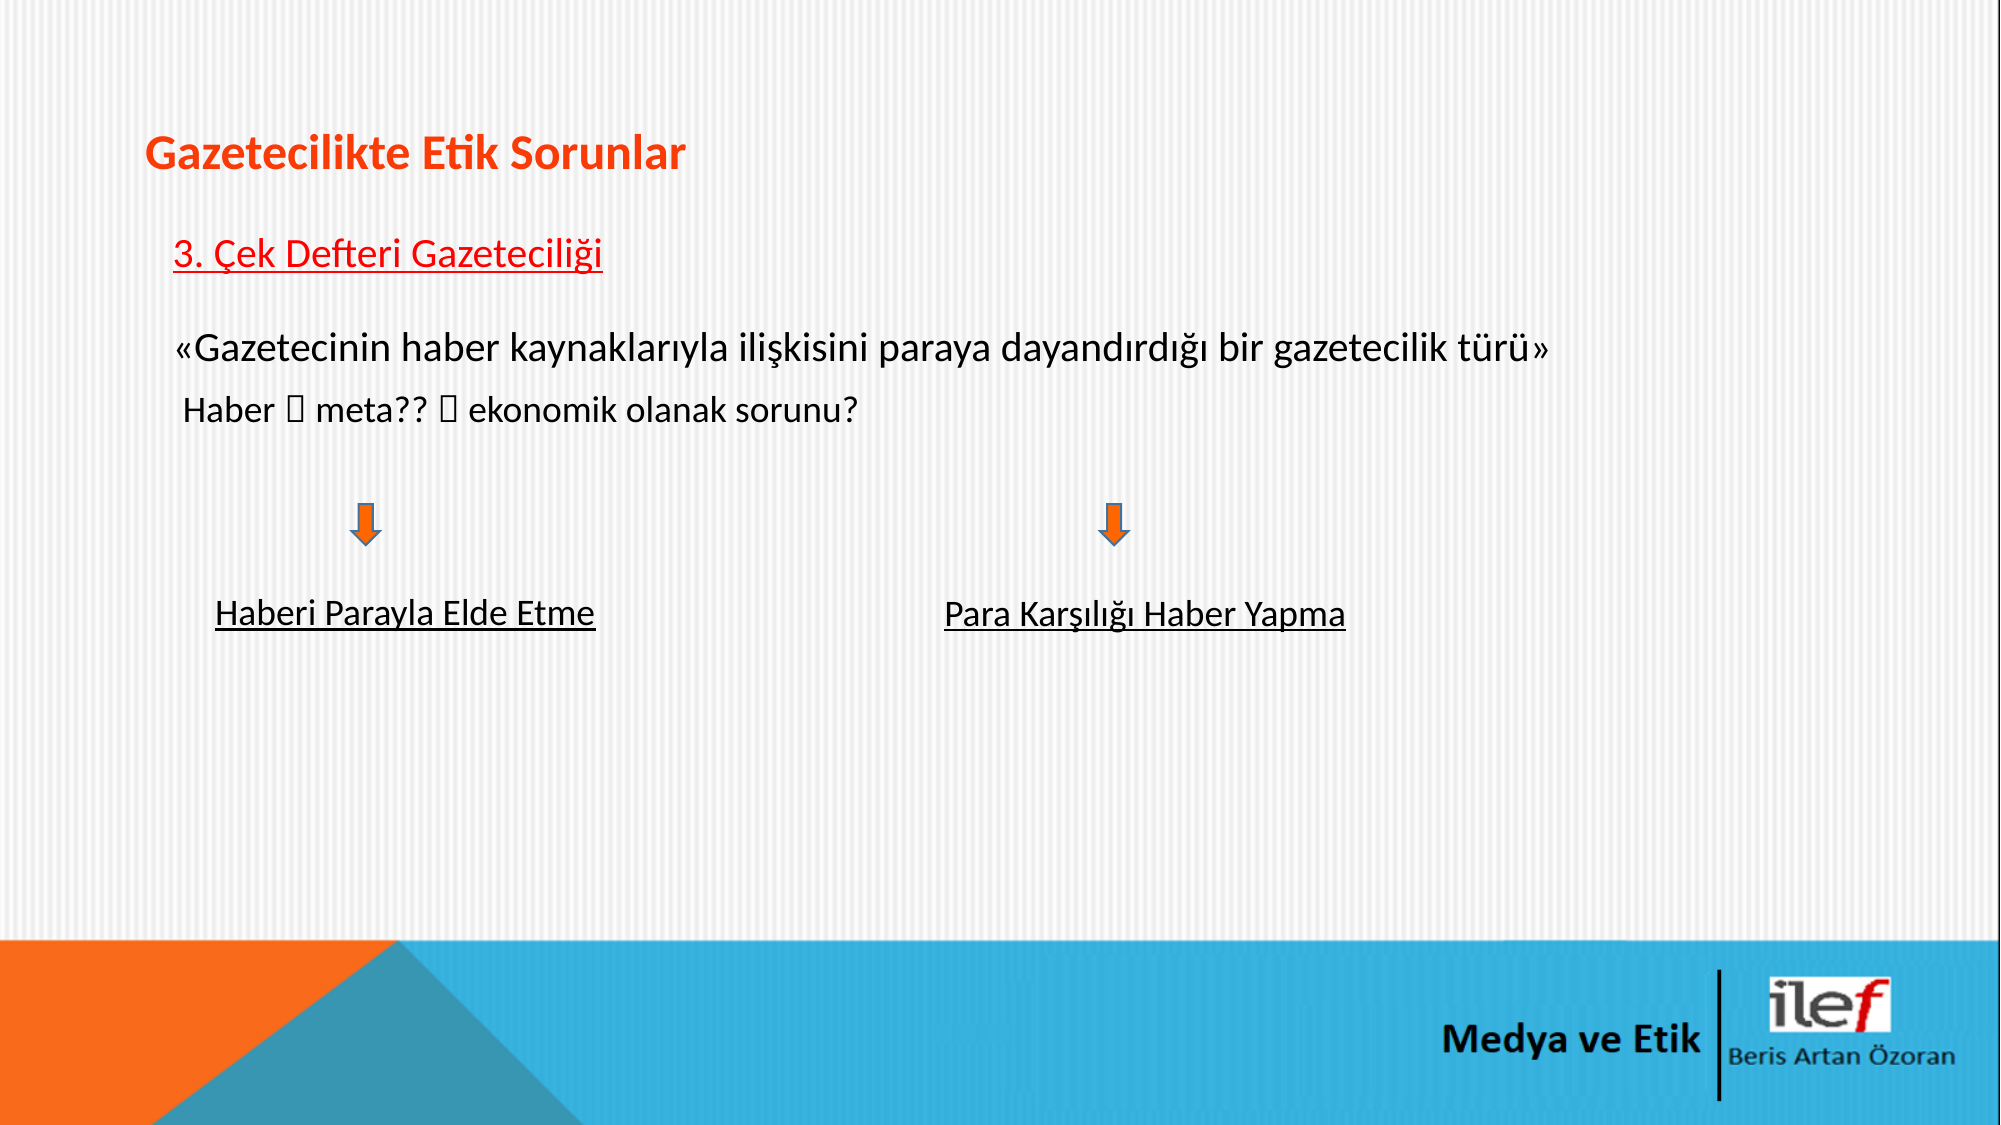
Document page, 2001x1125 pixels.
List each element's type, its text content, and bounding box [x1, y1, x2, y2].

text_box [349, 503, 383, 547]
text_box Haber  meta??  ekonomik olanak sorunu? [168, 377, 1198, 438]
picture [0, 0, 2000, 1125]
text_box [1097, 503, 1131, 547]
text_box Para Karşılığı Haber Yapma [929, 581, 1440, 642]
text_box Haberi Parayla Elde Etme [200, 580, 710, 641]
text_box 3. Çek Defteri Gazeteciliği [157, 218, 1859, 284]
text_box Gazetecilikte Etik Sorunlar [130, 111, 911, 187]
text_box «Gazetecinin haber kaynaklarıyla ilişkisini paraya dayandırdığı bir gazetecilik türü» [157, 312, 1892, 377]
